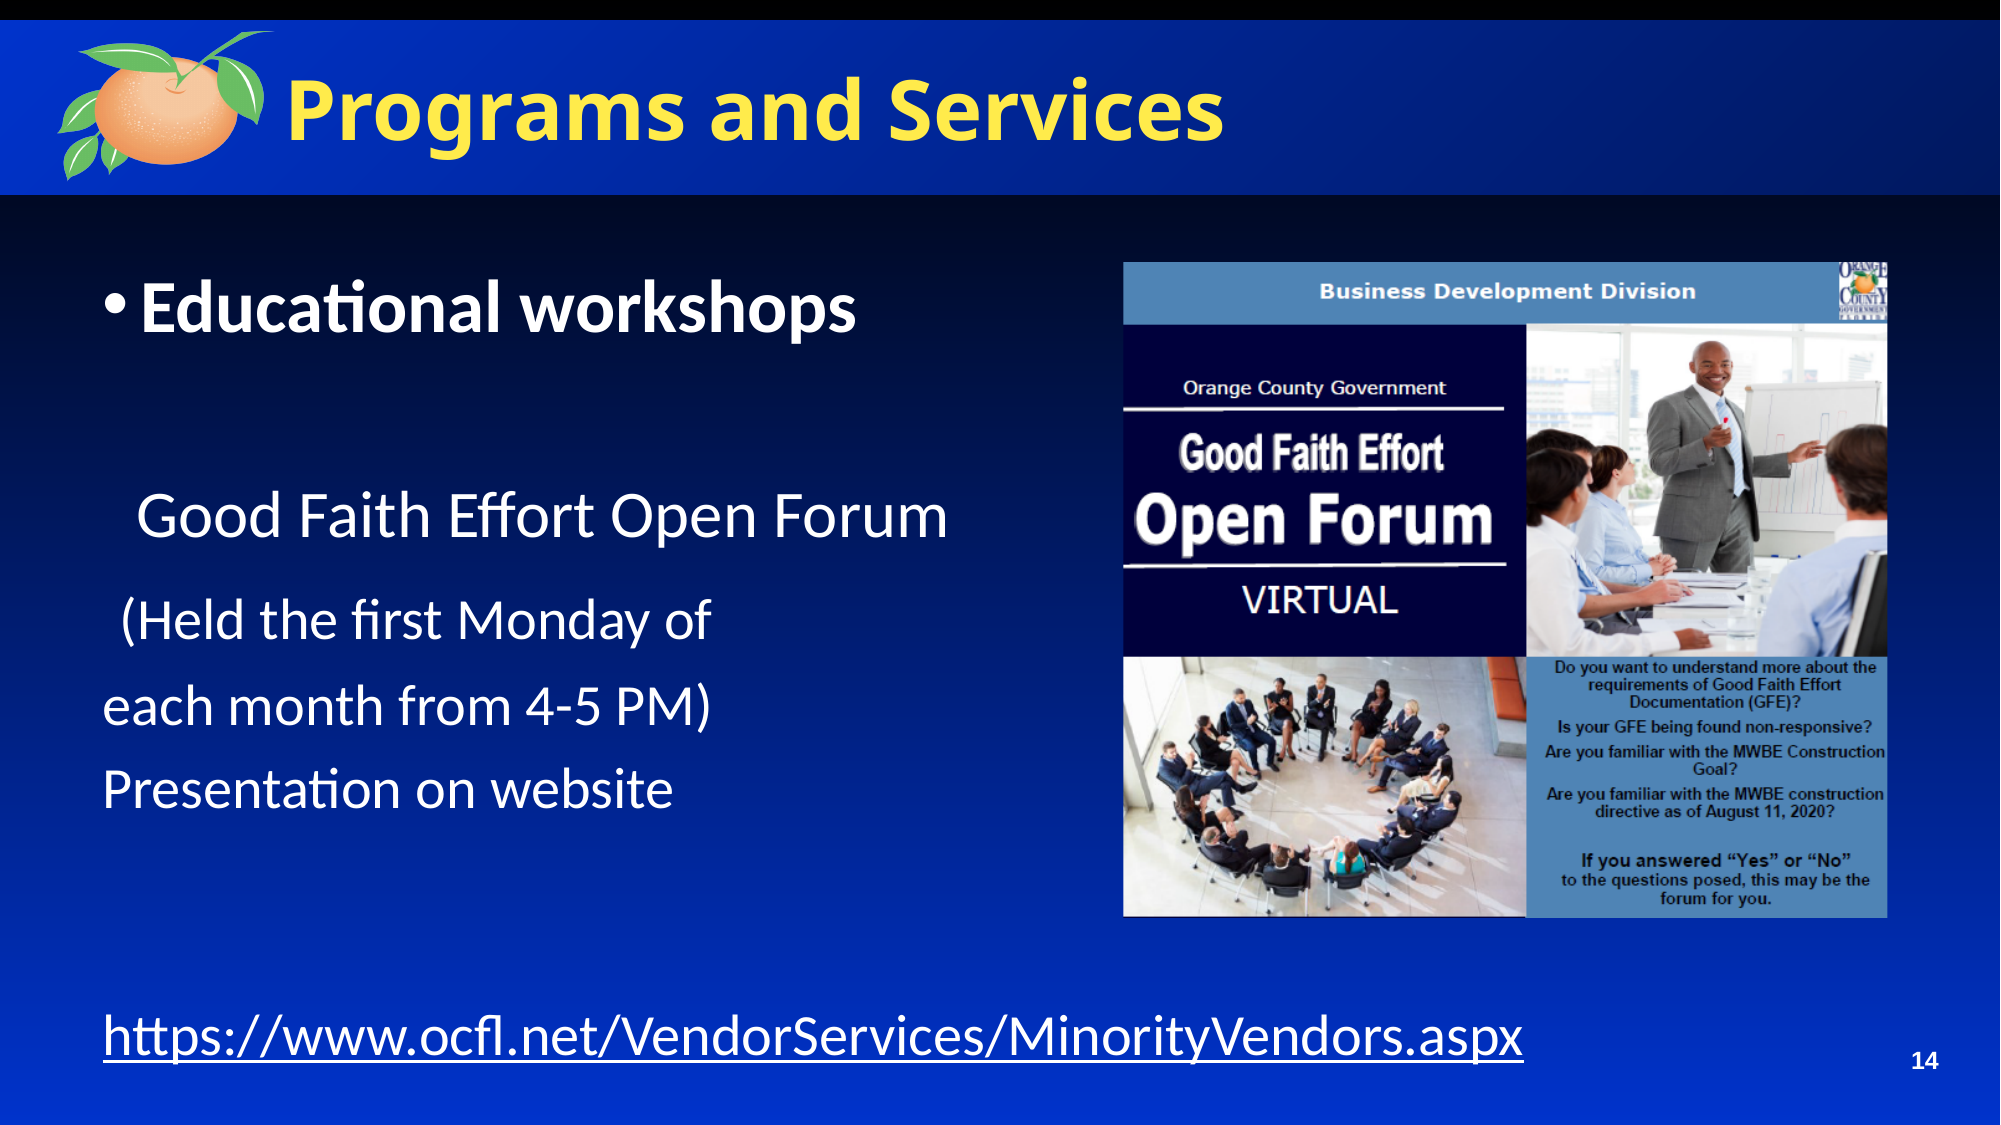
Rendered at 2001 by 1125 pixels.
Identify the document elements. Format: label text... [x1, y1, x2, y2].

title Programs and Services [269, 45, 1938, 171]
picture [1123, 262, 1888, 918]
text_box 14 [1887, 1037, 1963, 1083]
list Educational workshops Good Faith Effort Open Forum (Held the first Monday of each month from 4-5 PM) Presentation on website https://www.ocfl.net/VendorServices/MinorityVendors.aspx [87, 249, 1963, 1100]
